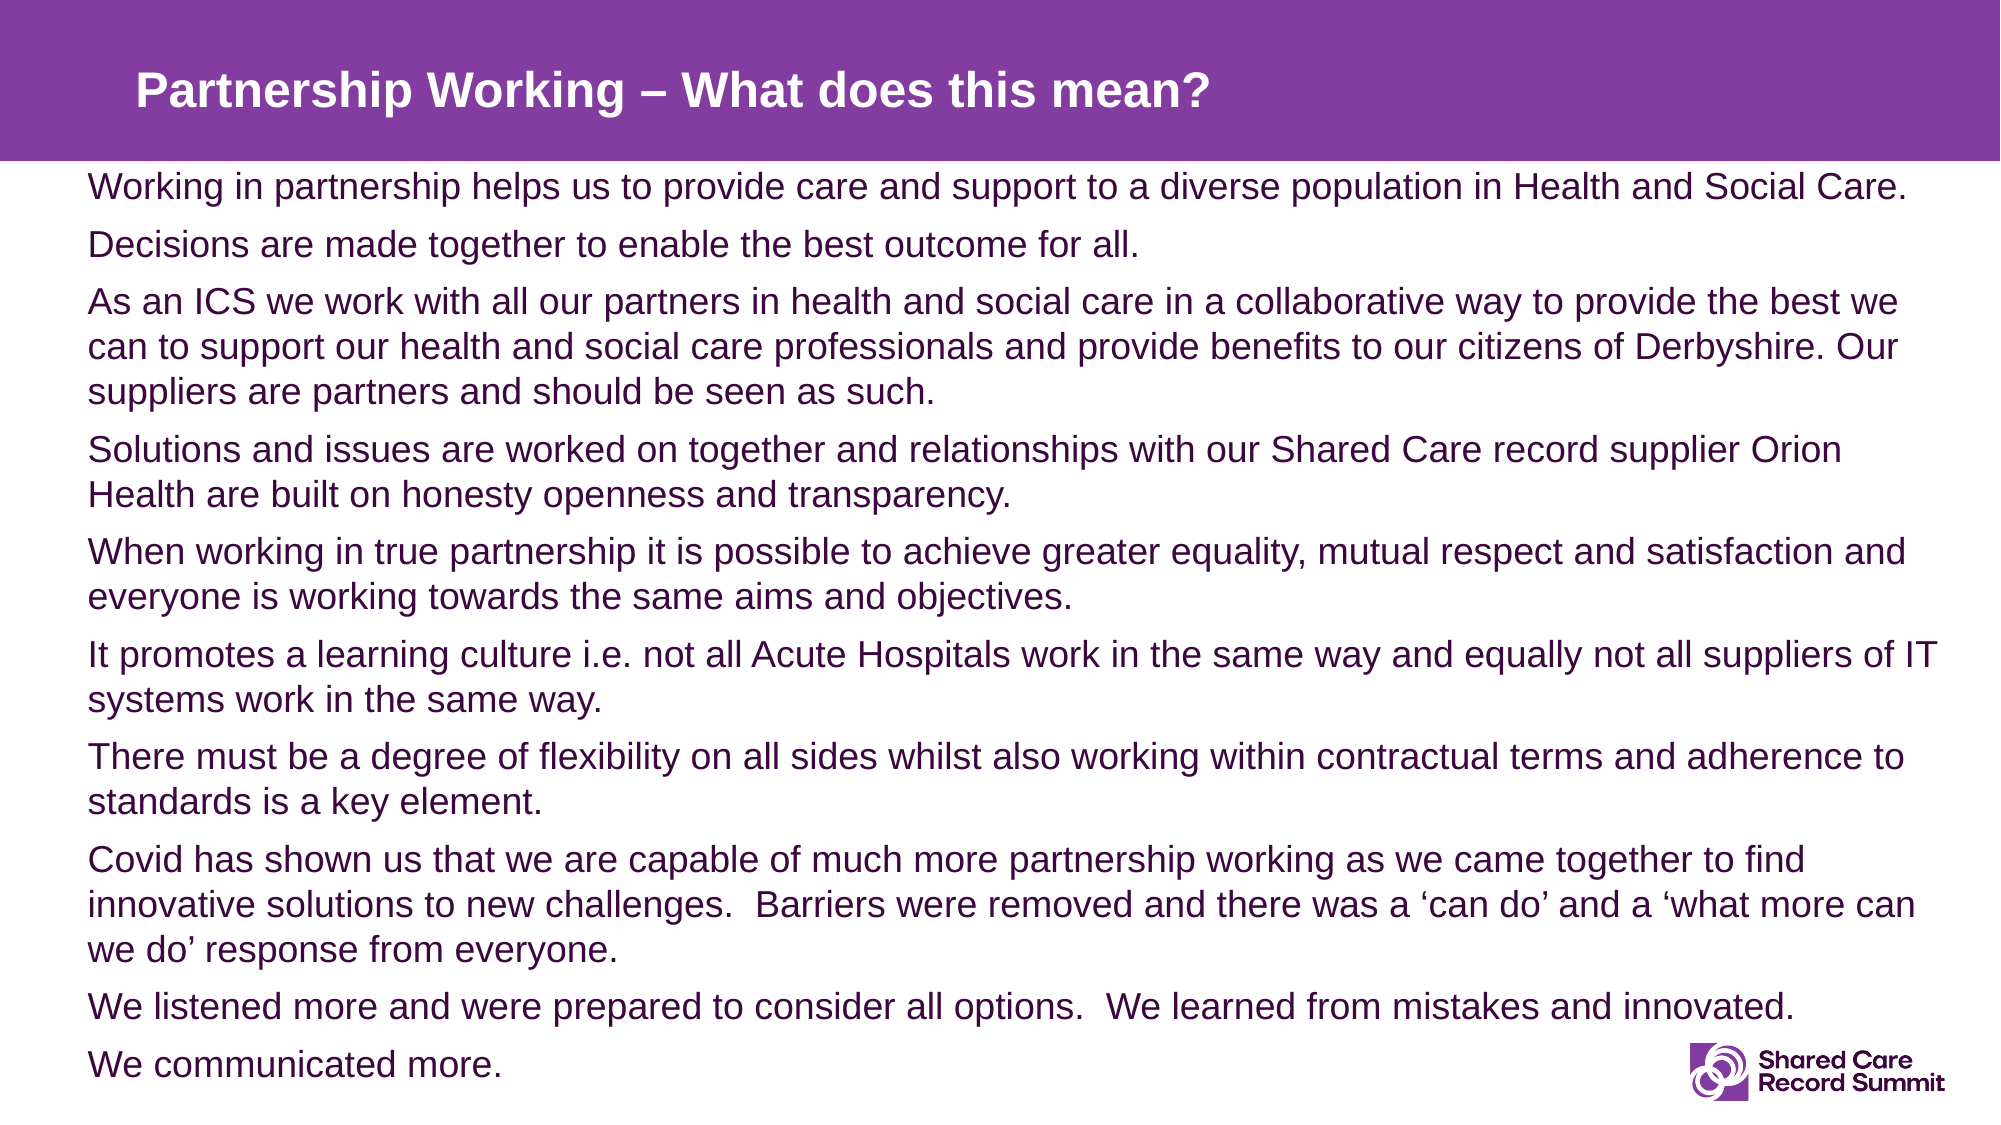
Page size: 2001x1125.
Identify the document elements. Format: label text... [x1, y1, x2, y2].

picture [1690, 1043, 1945, 1101]
text_box Working in partnership helps us to provide care and support to a diverse population in Health and Social Care. Decisions are made together to enable the best outcome for all. As an ICS we work with all our partners in health and social care in a collaborative way to provide the best we can to support our health and social care professionals and provide benefits to our citizens of Derbyshire. Our suppliers are partners and should be seen as such. Solutions and issues are worked on together and relationships with our Shared Care record supplier Orion Health are built on honesty openness and transparency. When working in true partnership it is possible to achieve greater equality, mutual respect and satisfaction and everyone is working towards the same aims and objectives. It promotes a learning culture i.e. not all Acute Hospitals work in the same way and equally not all suppliers of IT systems work in the same way. There must be a degree of flexibility on all sides whilst also working within contractual terms and adherence to standards is a key element. Covid has shown us that we are capable of much more partnership working as we came together to find innovative solutions to new challenges. Barriers were removed and there was a ‘can do’ and a ‘what more can we do’ response from everyone. We listened more and were prepared to consider all options. We learned from mistakes and innovated. We communicated more. [72, 154, 1966, 1125]
text_box Partnership Working – What does this mean? [120, 50, 1815, 125]
text_box [0, 0, 2000, 162]
